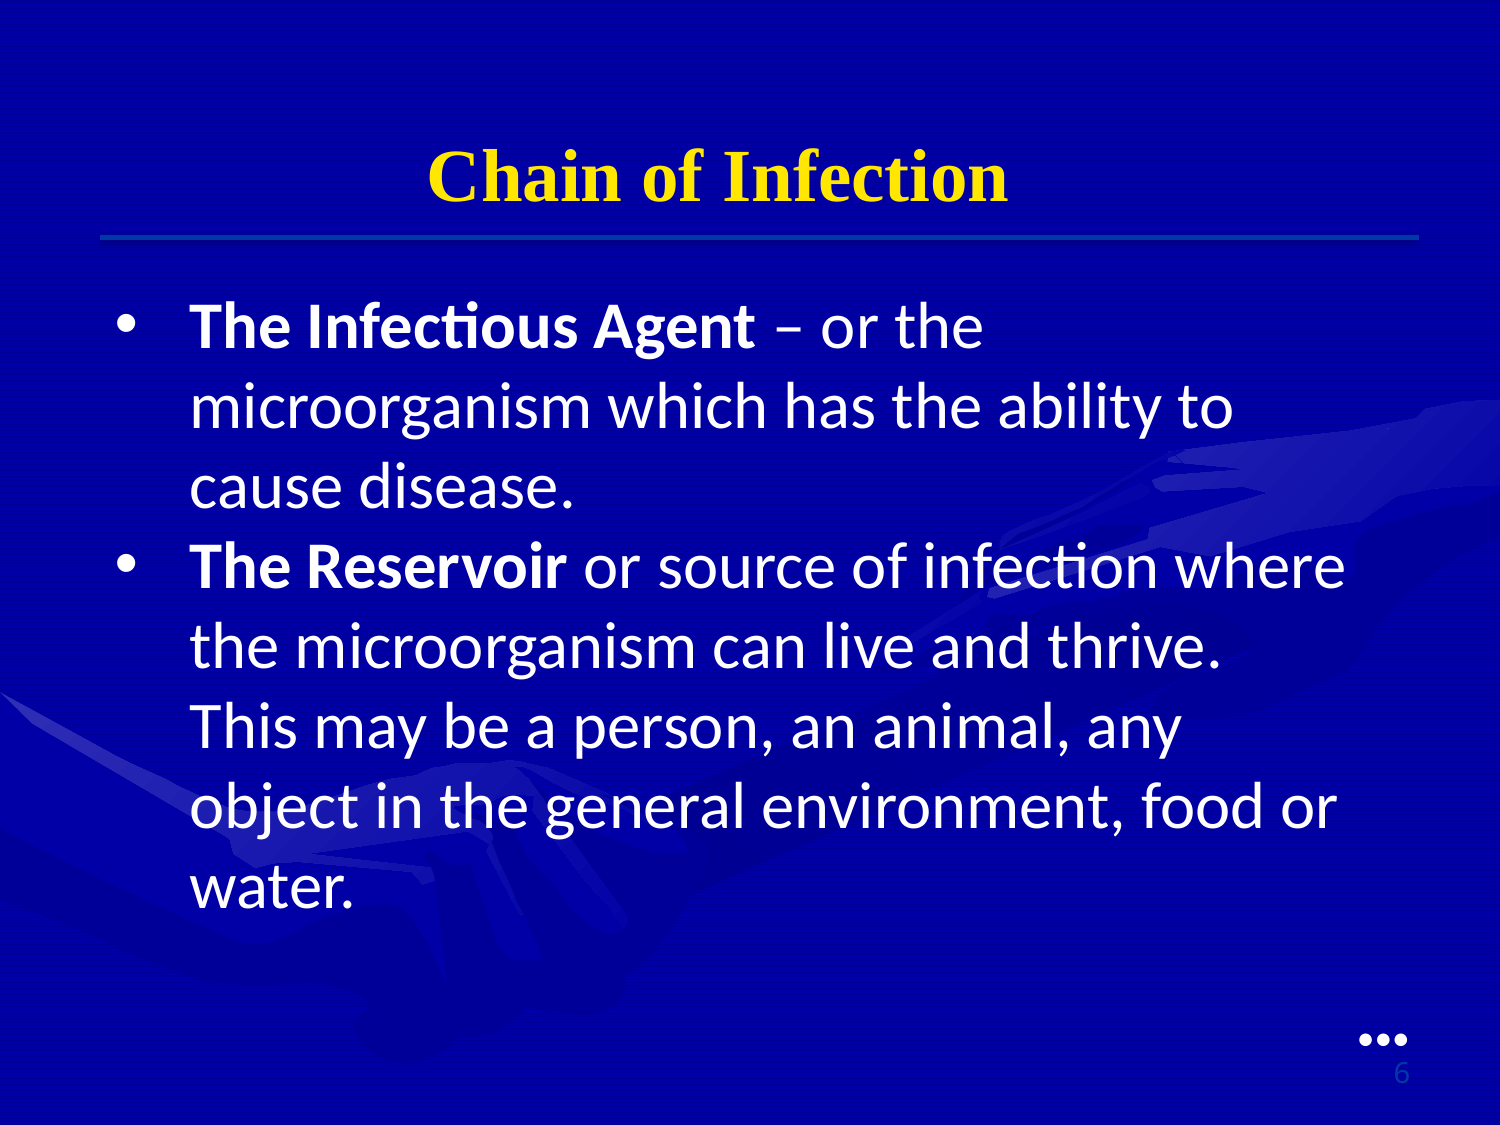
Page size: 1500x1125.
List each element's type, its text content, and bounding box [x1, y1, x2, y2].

text_box Chain of Infection [0, 118, 1438, 224]
text_box ●●● 6 [1074, 1012, 1425, 1073]
text_box The Infectious Agent – or the microorganism which has the ability to cause disease. The Reservoir or source of infection where the microorganism can live and thrive. This may be a person, an animal, any object in the general environment, food or water. [99, 274, 1363, 930]
